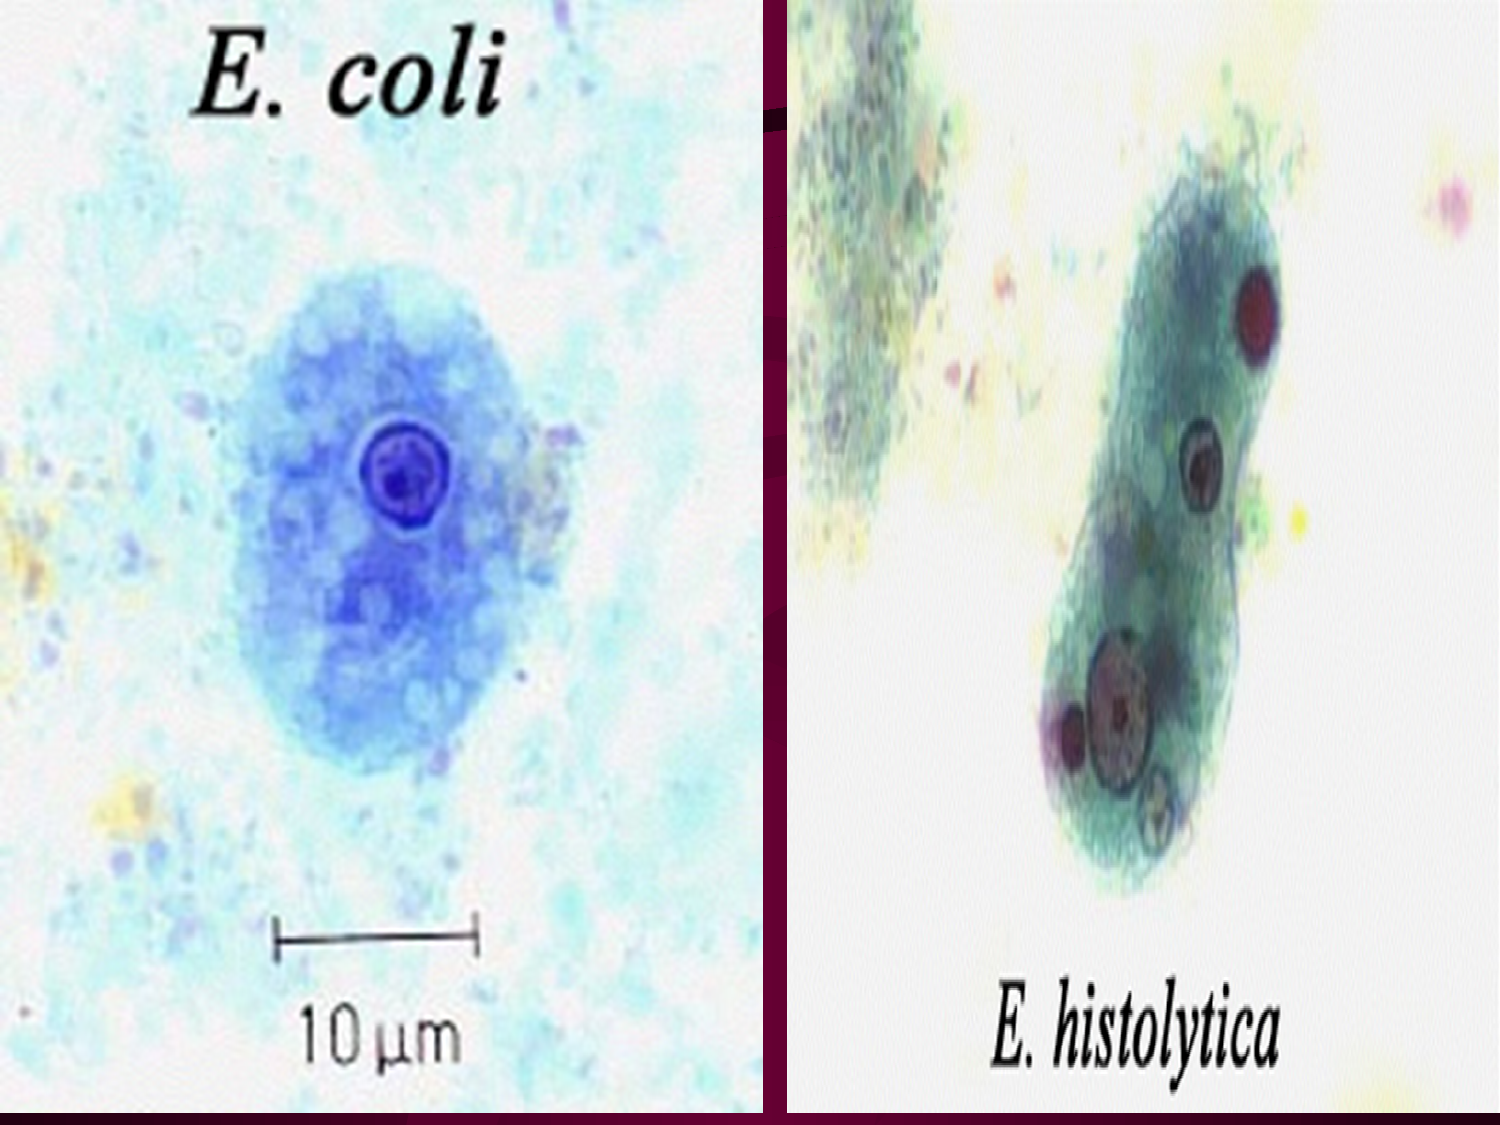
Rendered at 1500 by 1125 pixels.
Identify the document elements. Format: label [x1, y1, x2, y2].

list [0, 0, 763, 1113]
picture [787, 0, 1500, 1113]
